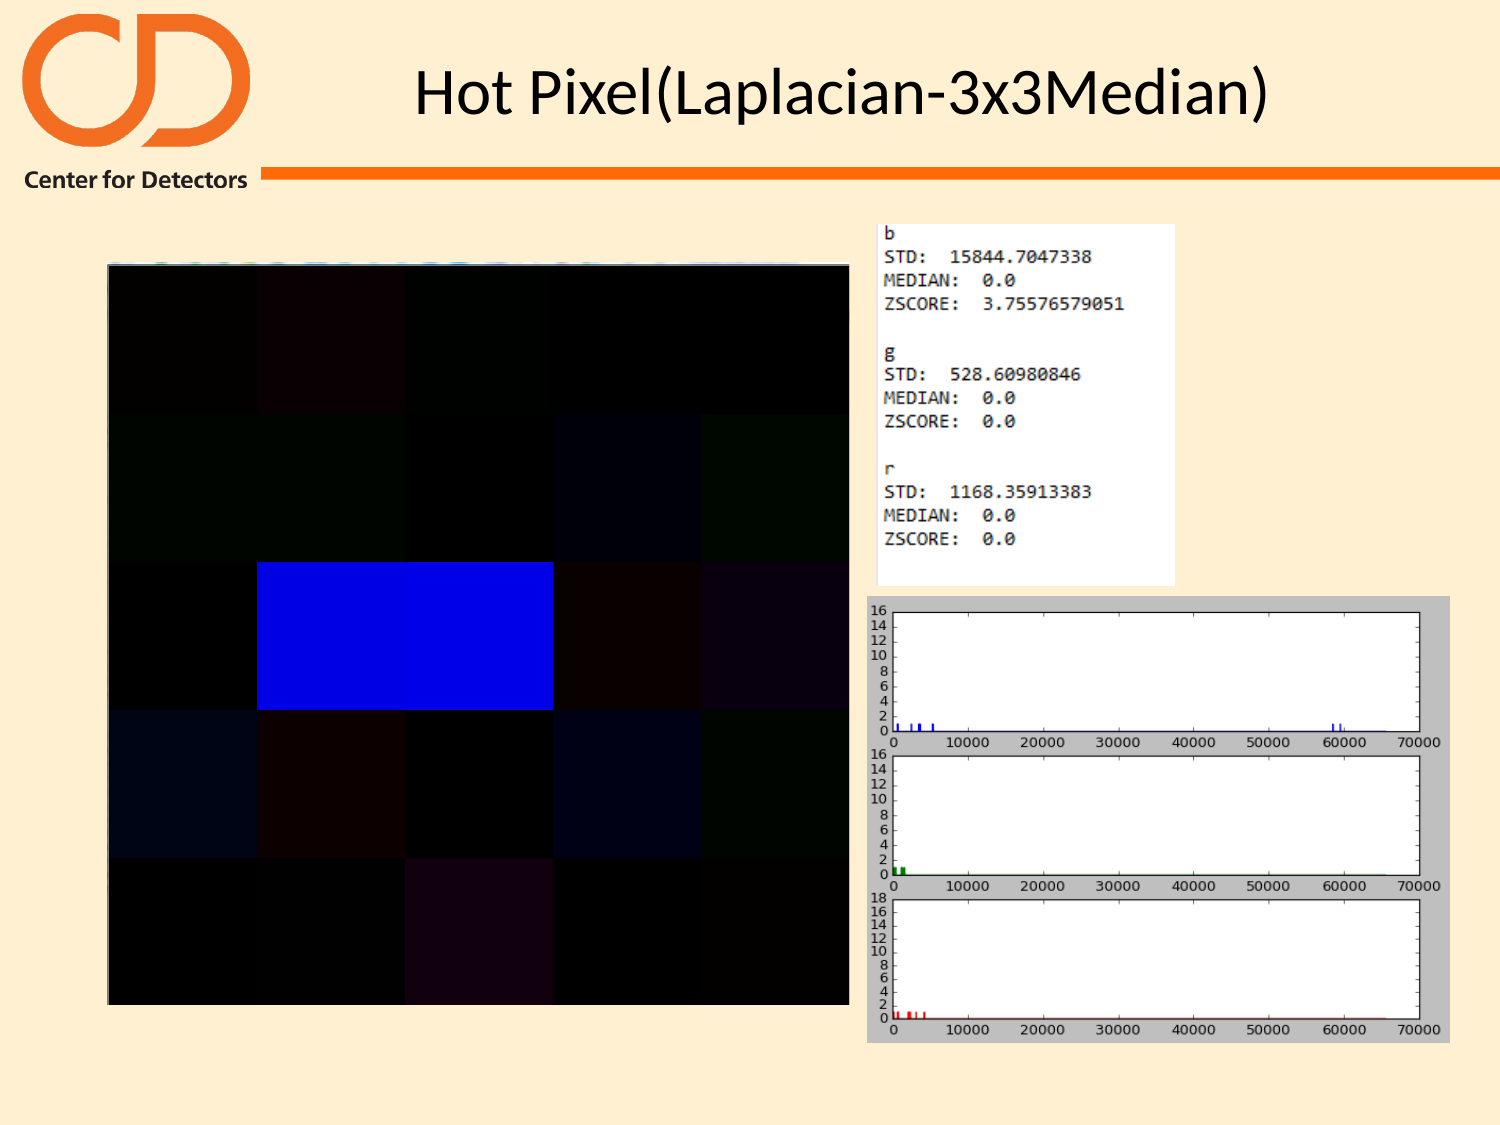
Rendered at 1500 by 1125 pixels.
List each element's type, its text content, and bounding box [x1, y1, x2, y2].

picture [866, 596, 1451, 1043]
picture [22, 14, 250, 188]
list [107, 262, 851, 1006]
title Hot Pixel(Laplacian-3x3Median) [262, 12, 1425, 163]
picture [874, 224, 1176, 587]
